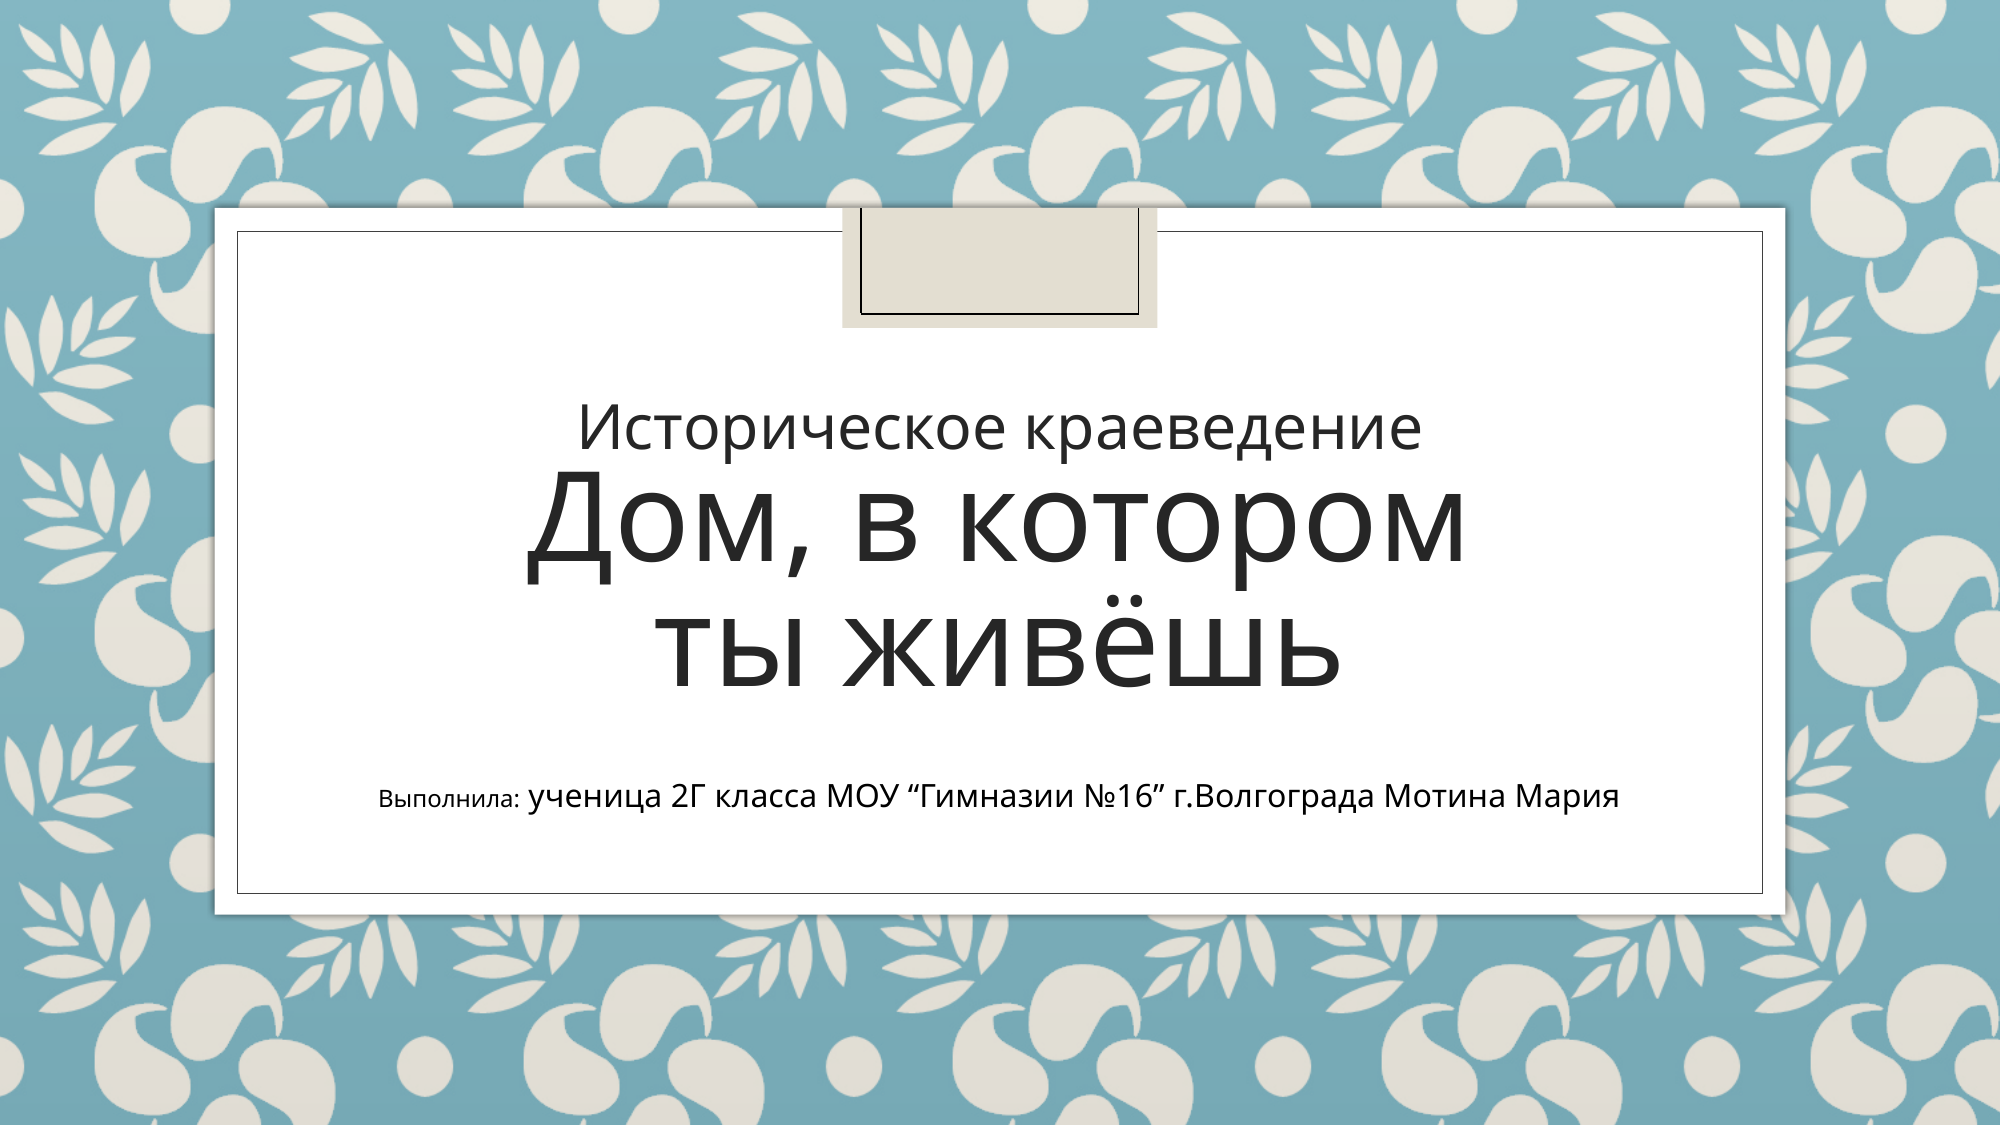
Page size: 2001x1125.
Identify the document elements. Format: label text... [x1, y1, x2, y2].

subtitle Выполнила: ученица 2Г класса МОУ “Гимназии №16” г.Волгограда Мотина Мария [256, 768, 1745, 844]
title Историческое краеведение Дом, в котором ты живёшь [256, 343, 1744, 768]
